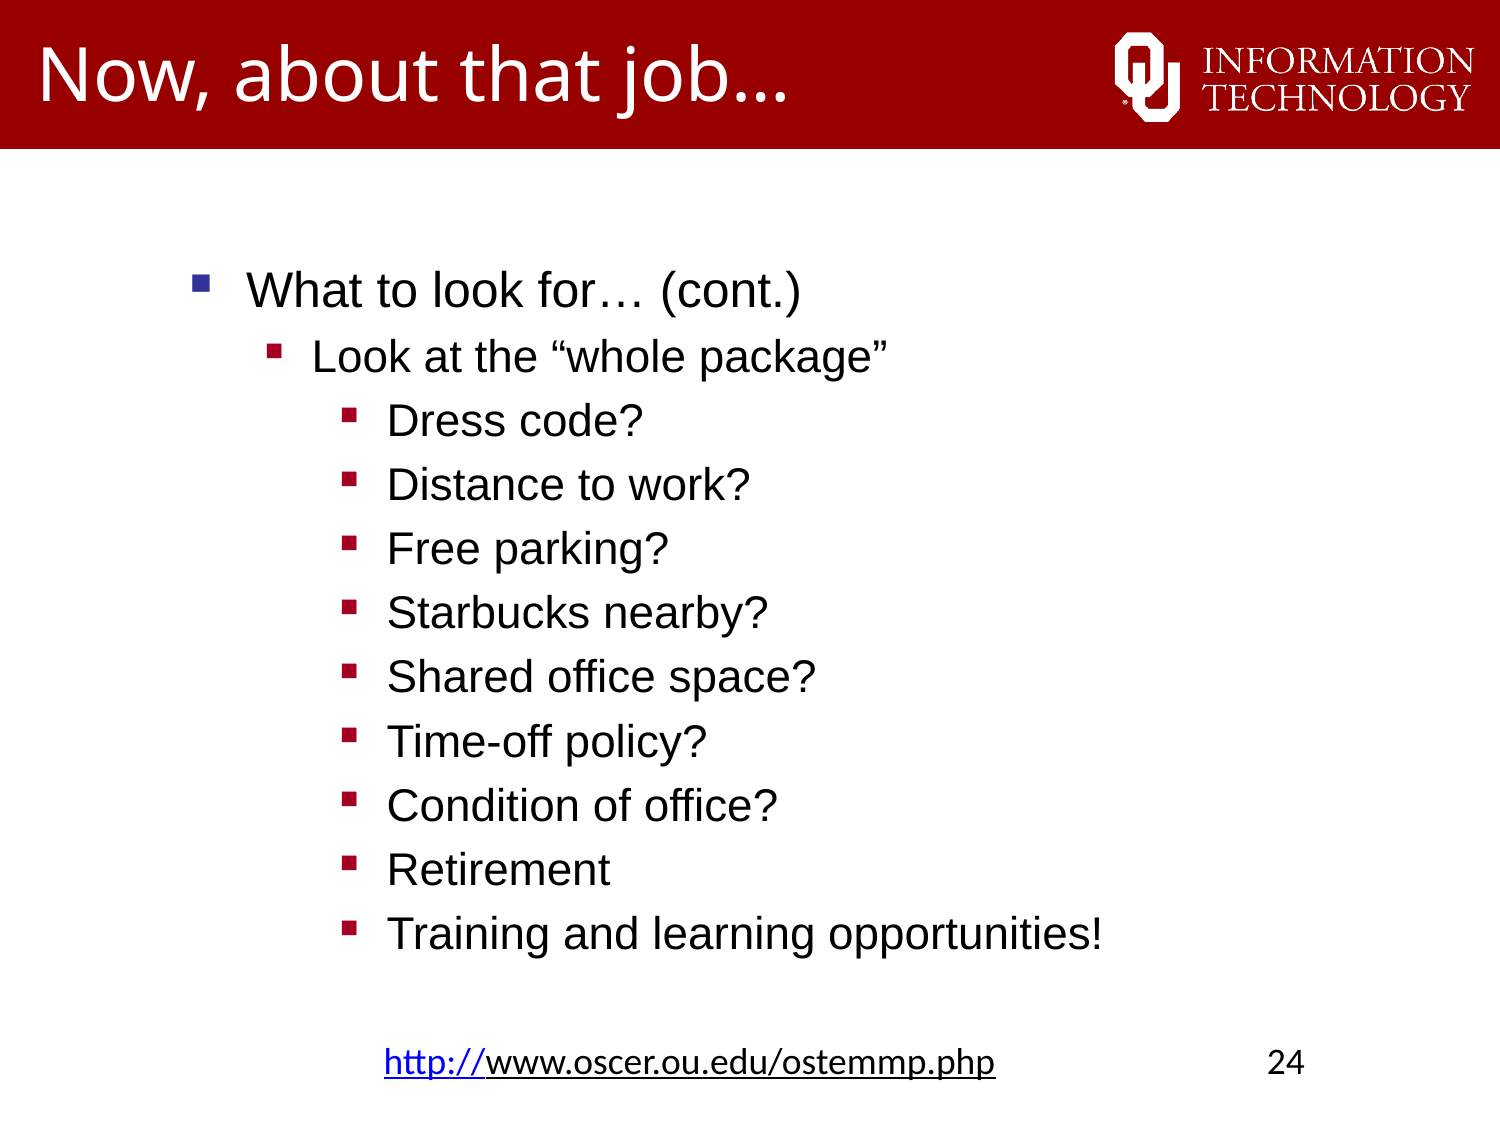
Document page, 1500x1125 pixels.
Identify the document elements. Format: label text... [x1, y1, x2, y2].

title Now, about that job… [21, 19, 1301, 131]
picture [0, 0, 1500, 278]
text_box http://www.oscer.ou.edu/ostemmp.php 24 [369, 1029, 1330, 1090]
text_box What to look for… (cont.) Look at the “whole package” Dress code? Distance to work? Free parking? Starbucks nearby? Shared office space? Time-off policy? Condition of office? Retirement Training and learning opportunities! [174, 249, 1250, 1095]
